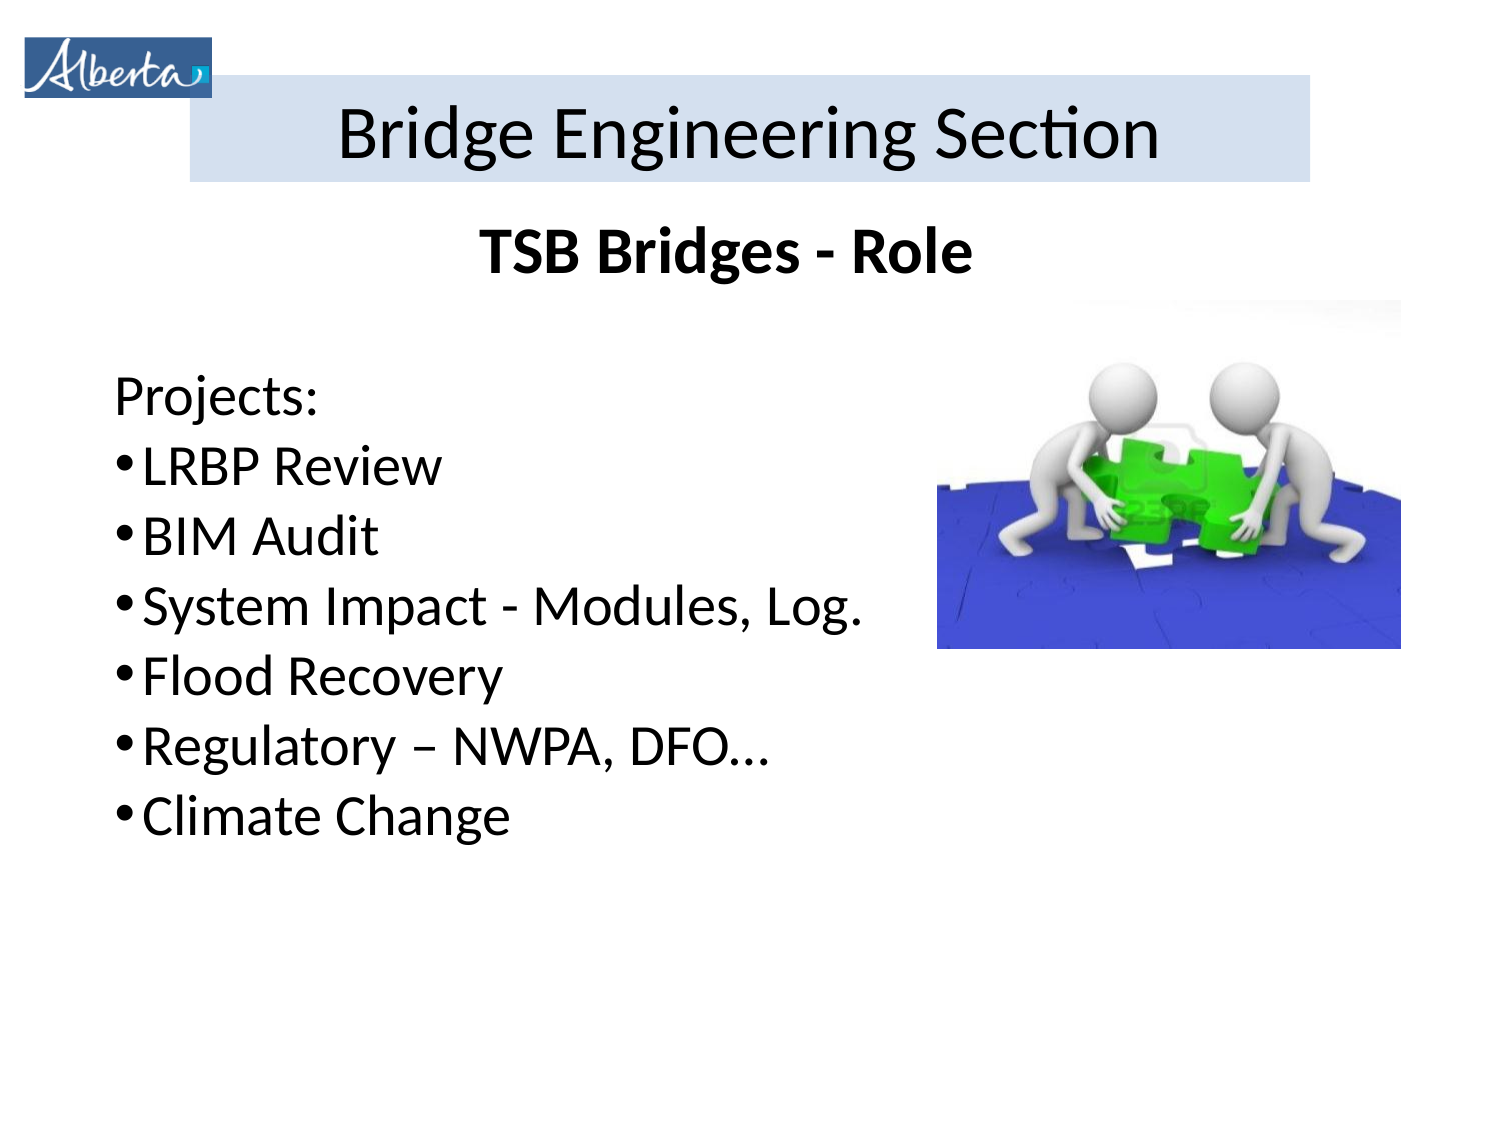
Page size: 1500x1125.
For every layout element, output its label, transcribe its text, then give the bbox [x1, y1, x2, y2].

title Bridge Engineering Section [189, 75, 1311, 182]
text_box Projects: LRBP Review BIM Audit System Impact - Modules, Log. Flood Recovery Regulatory – NWPA, DFO… Climate Change [99, 350, 938, 855]
picture [937, 300, 1402, 649]
text_box TSB Bridges - Role [464, 199, 990, 295]
picture [20, 38, 209, 92]
